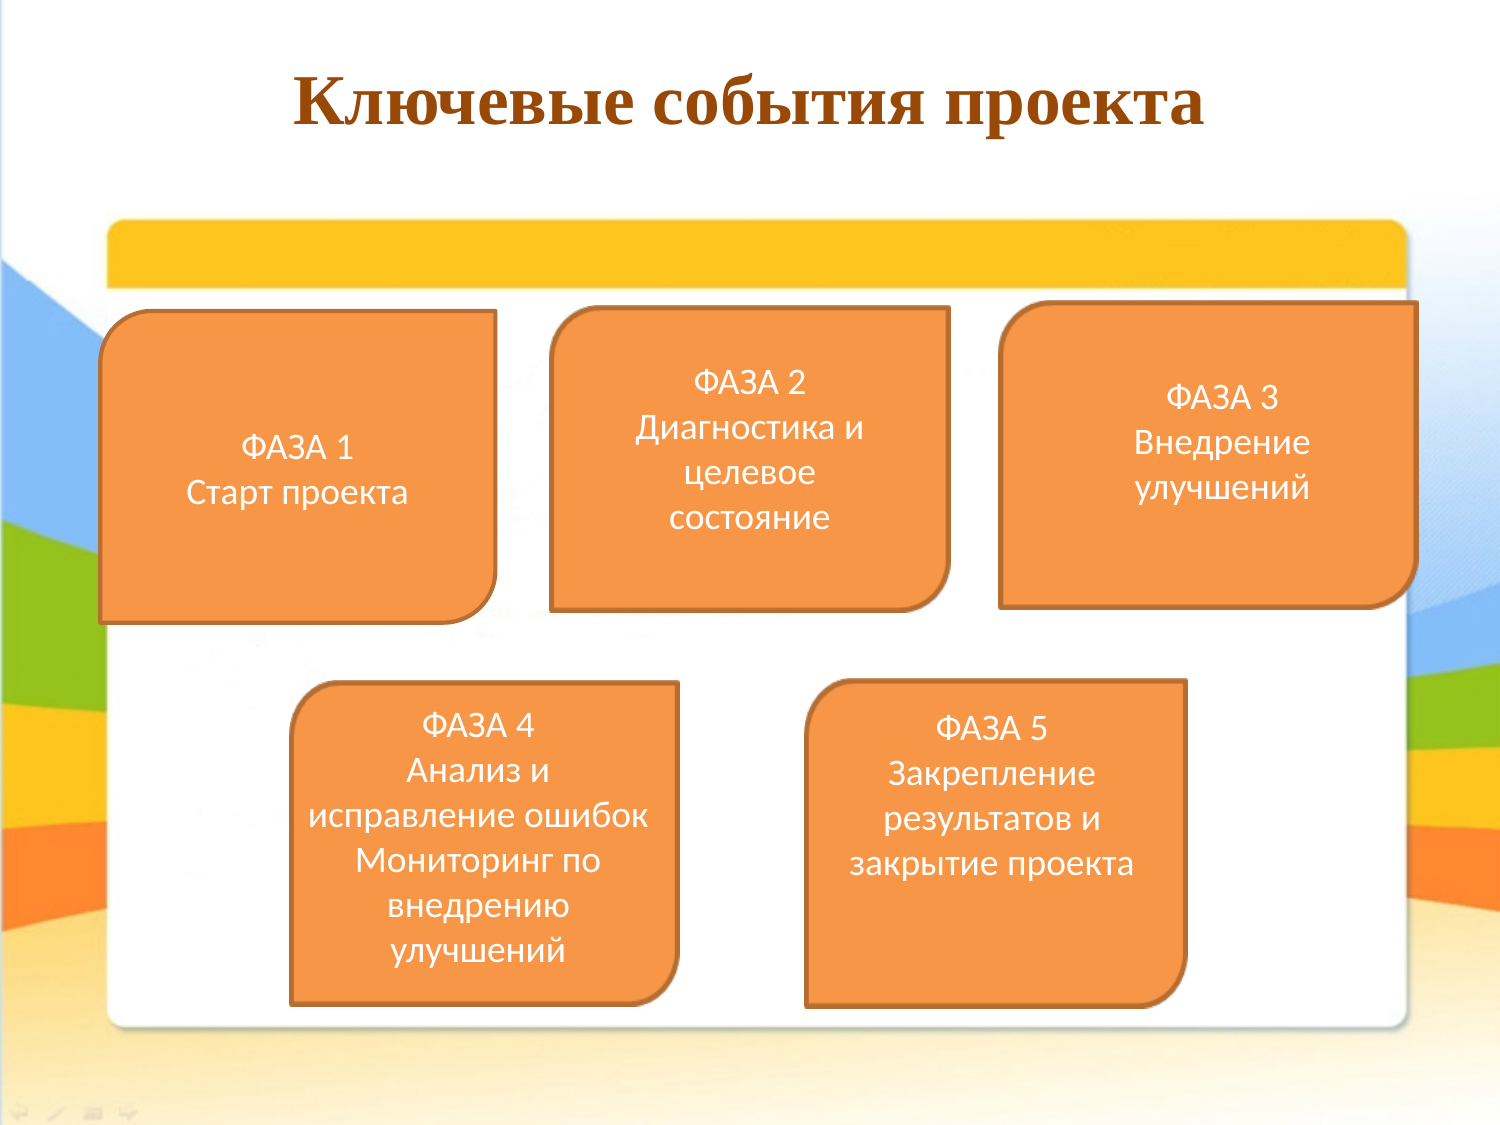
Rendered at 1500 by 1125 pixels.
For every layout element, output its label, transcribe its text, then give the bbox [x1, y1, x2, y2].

title Ключевые события проекта [75, 45, 1425, 233]
picture [0, 0, 1500, 1125]
text_box ФАЗА 1 Старт проекта [98, 308, 498, 625]
